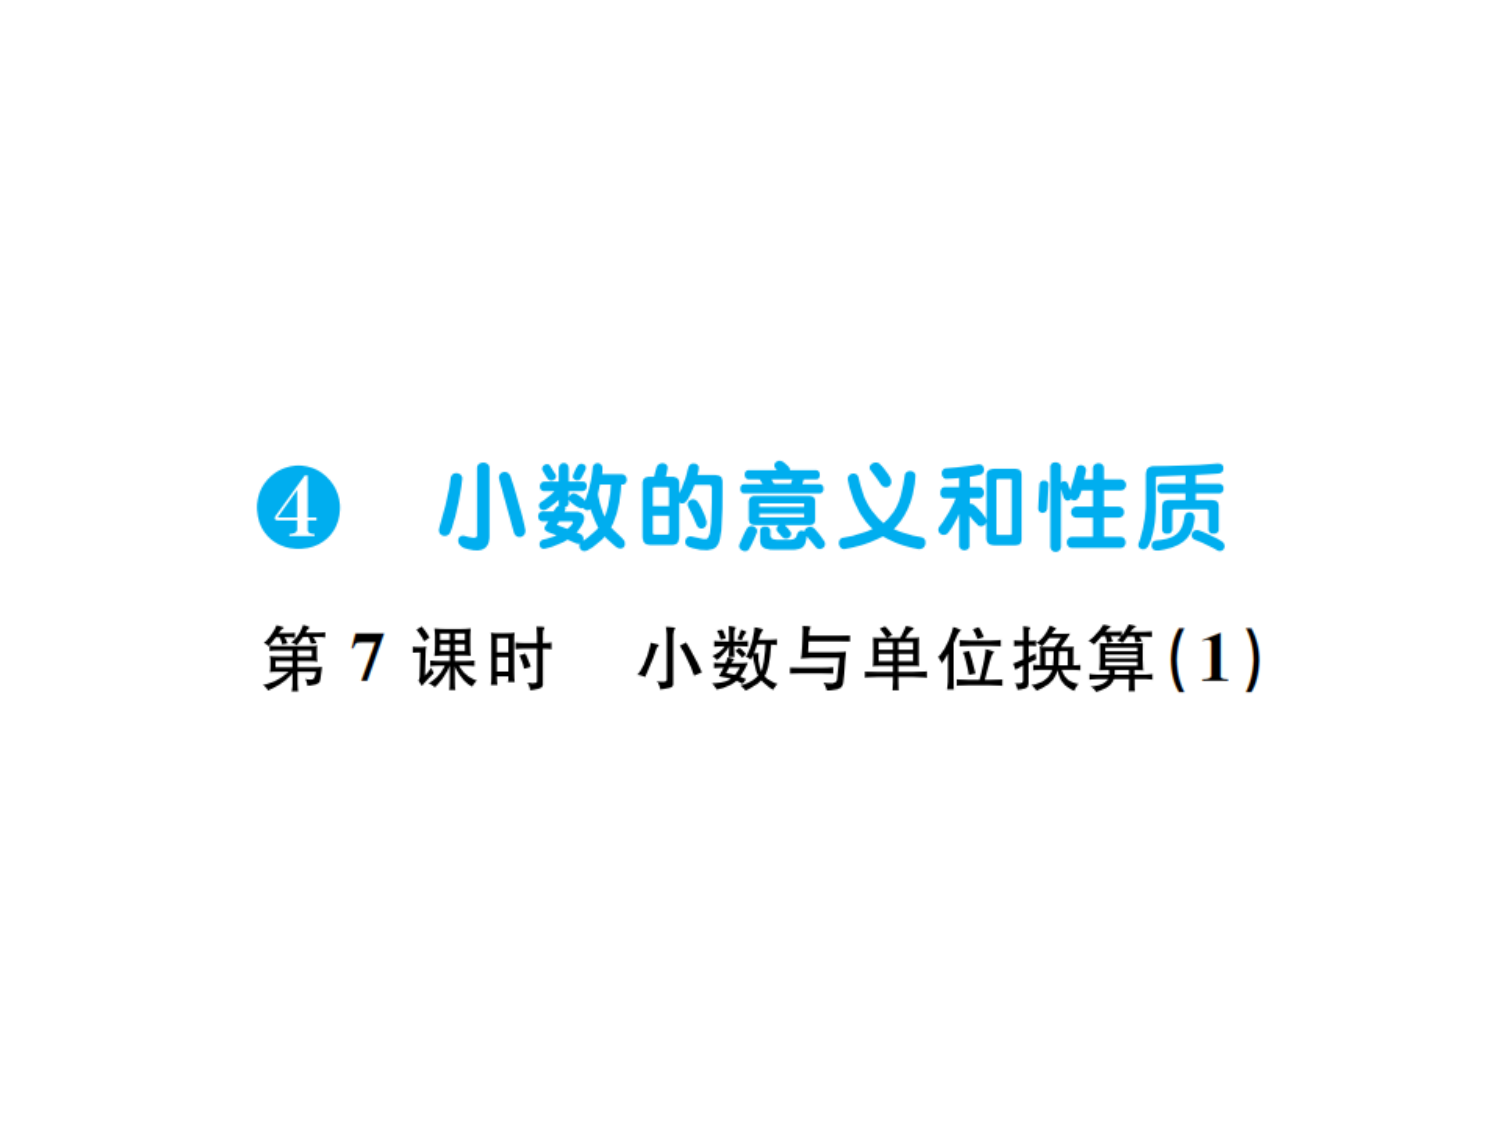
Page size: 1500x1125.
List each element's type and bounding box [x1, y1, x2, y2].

picture [243, 444, 1261, 579]
picture [231, 609, 1268, 720]
